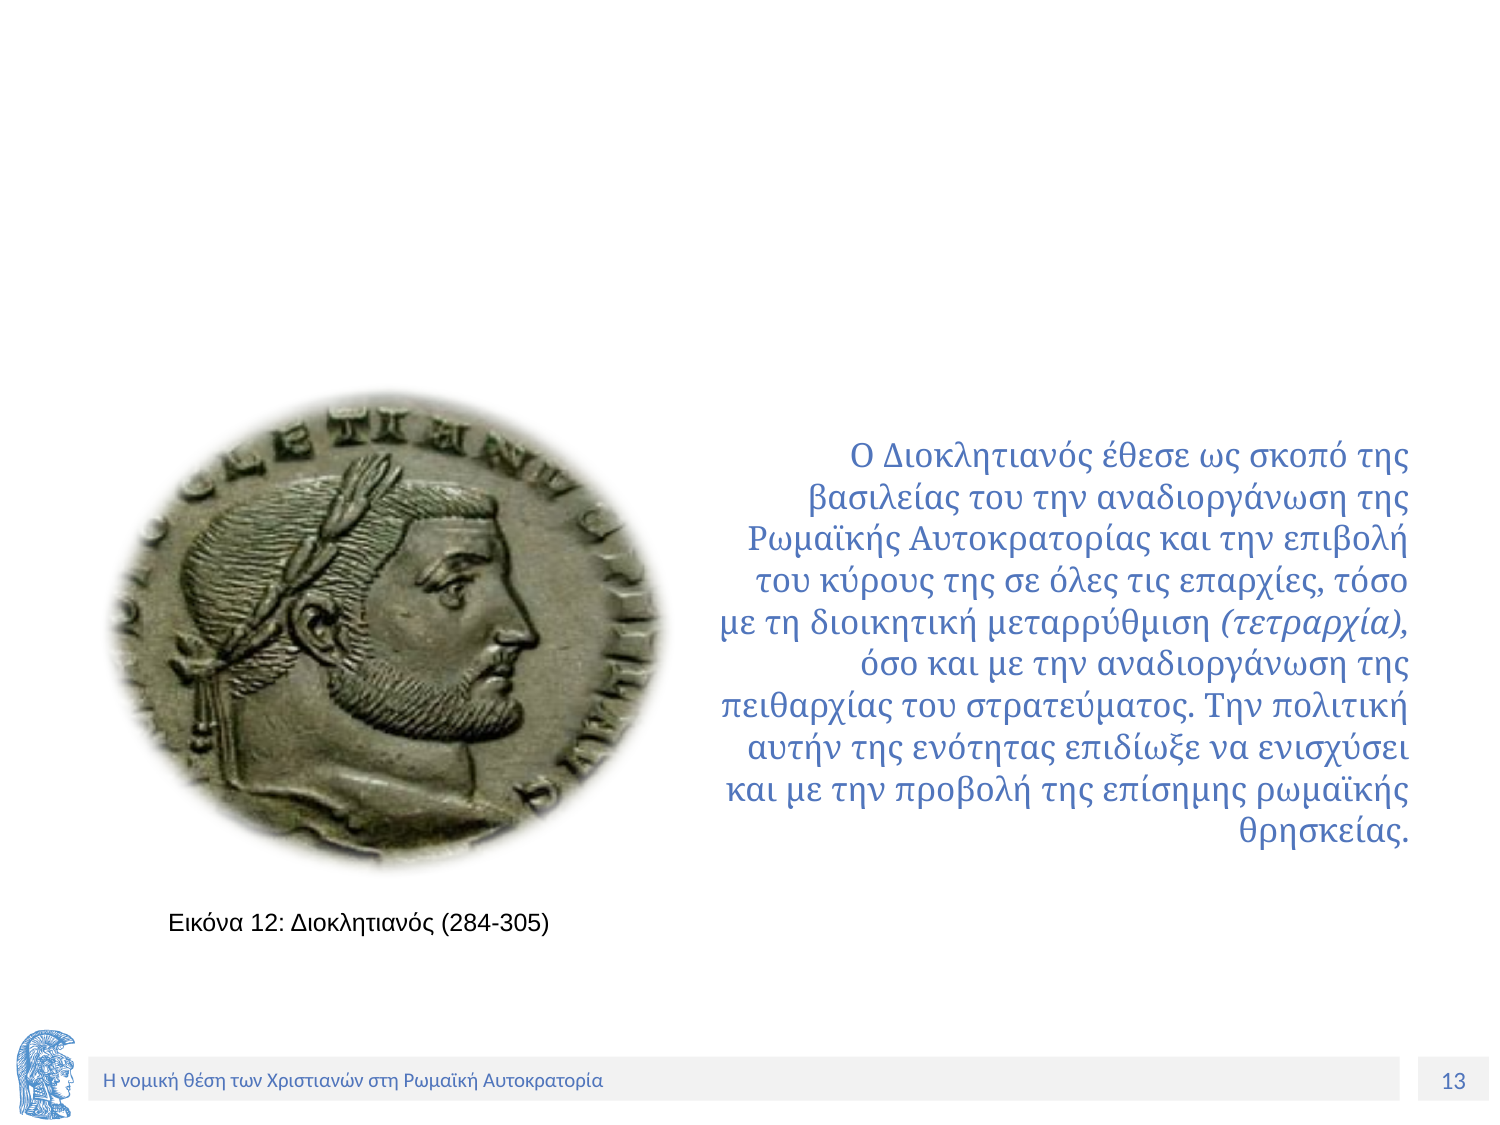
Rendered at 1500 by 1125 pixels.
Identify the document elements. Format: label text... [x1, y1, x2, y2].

picture [9, 1026, 81, 1120]
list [99, 382, 676, 881]
text_box Εικόνα 12: Διοκλητιανός (284-305) [122, 899, 597, 944]
title Ο Διοκλητιανός έθεσε ως σκοπό της βασιλείας του την αναδιοργάνωση της Ρωμαϊκής Αυτοκρατορίας και την επιβολή του κύρους της σε όλες τις επαρχίες, τόσο με τη διοικητική μεταρρύθμιση (τετραρχία), όσο και με την αναδιοργάνωση της πειθαρχίας του στρατεύματος. Την πολιτική αυτήν της ενότητας επιδίωξε να ενισχύσει και με την προβολή της επίσημης ρωμαϊκής θρησκείας. [696, 382, 1425, 900]
